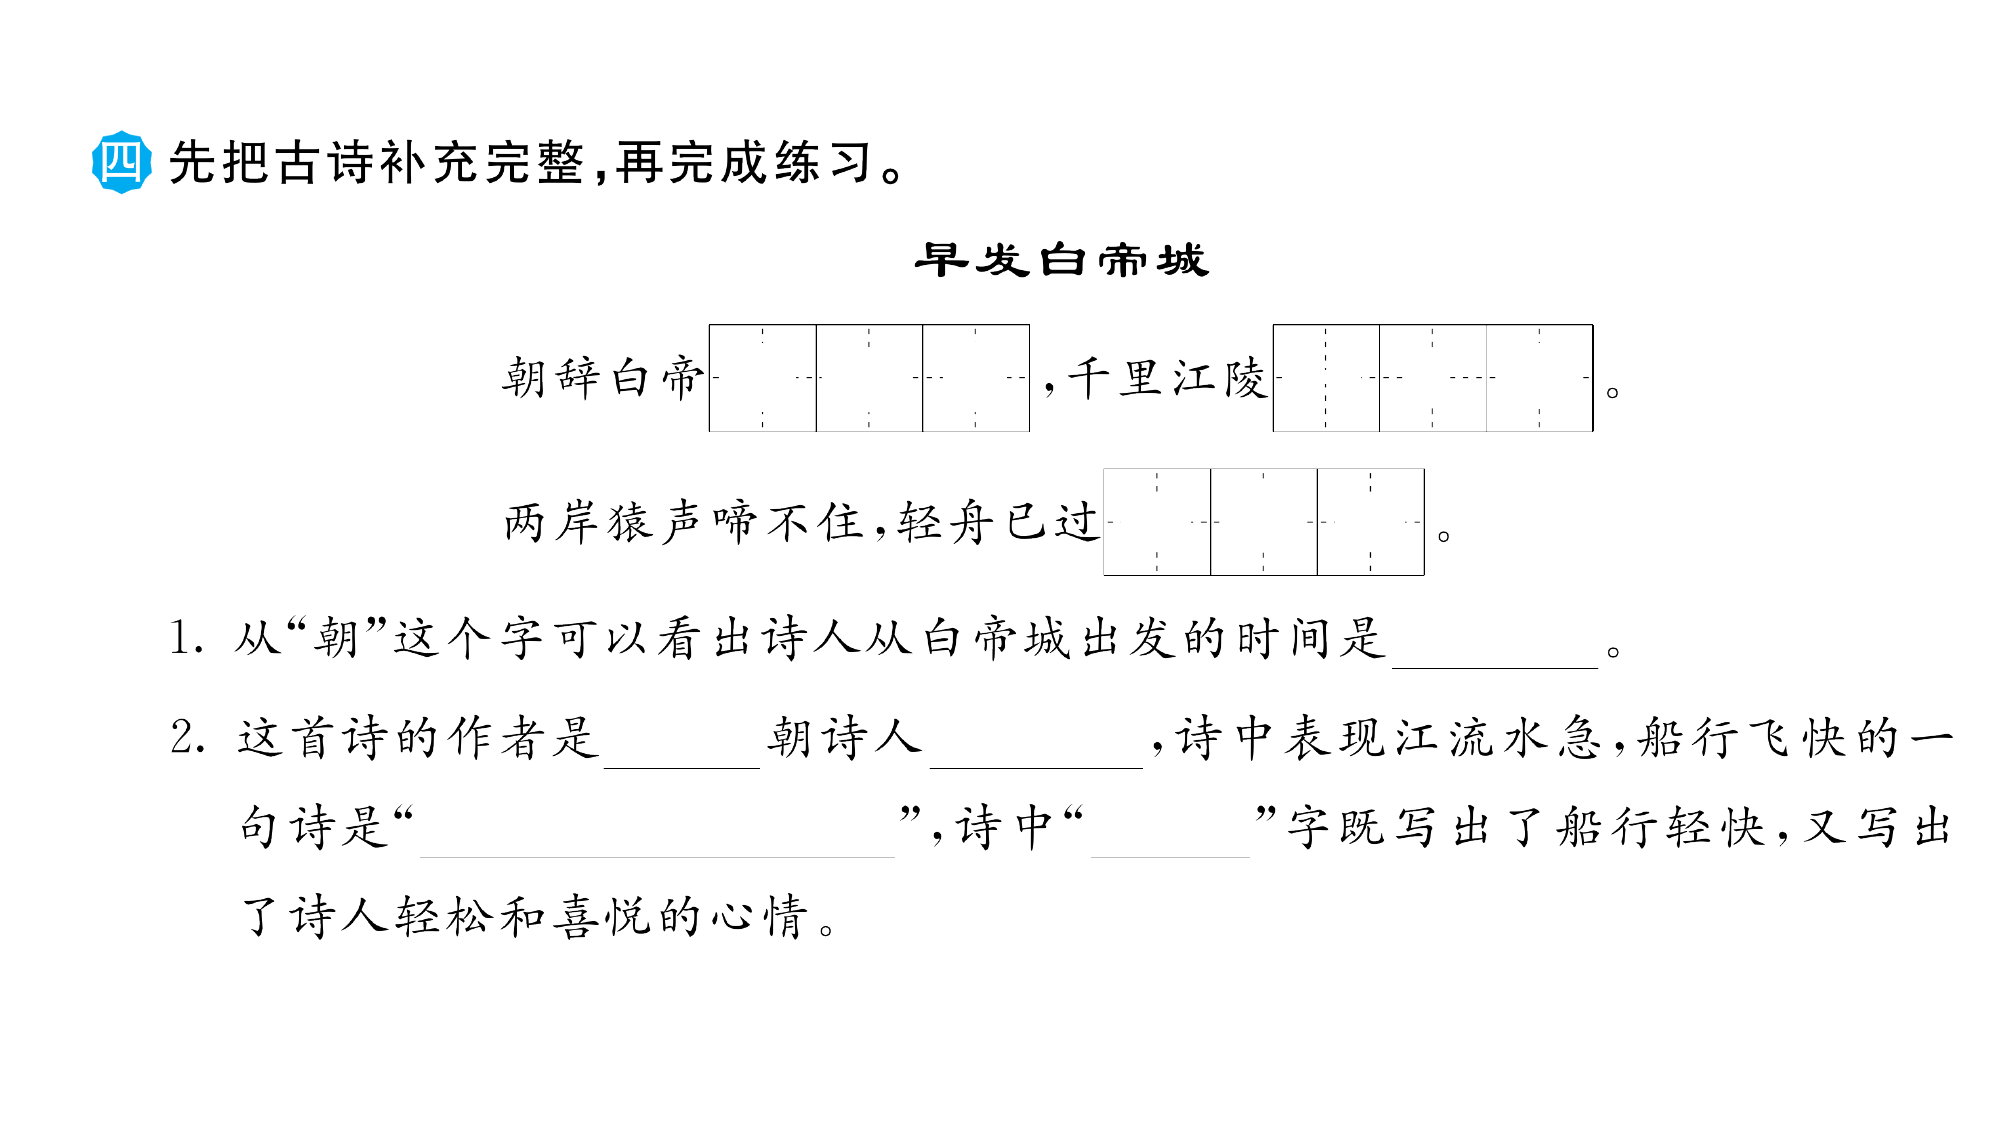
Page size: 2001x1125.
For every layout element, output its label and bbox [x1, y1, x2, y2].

picture [166, 690, 1979, 943]
picture [87, 117, 1979, 682]
